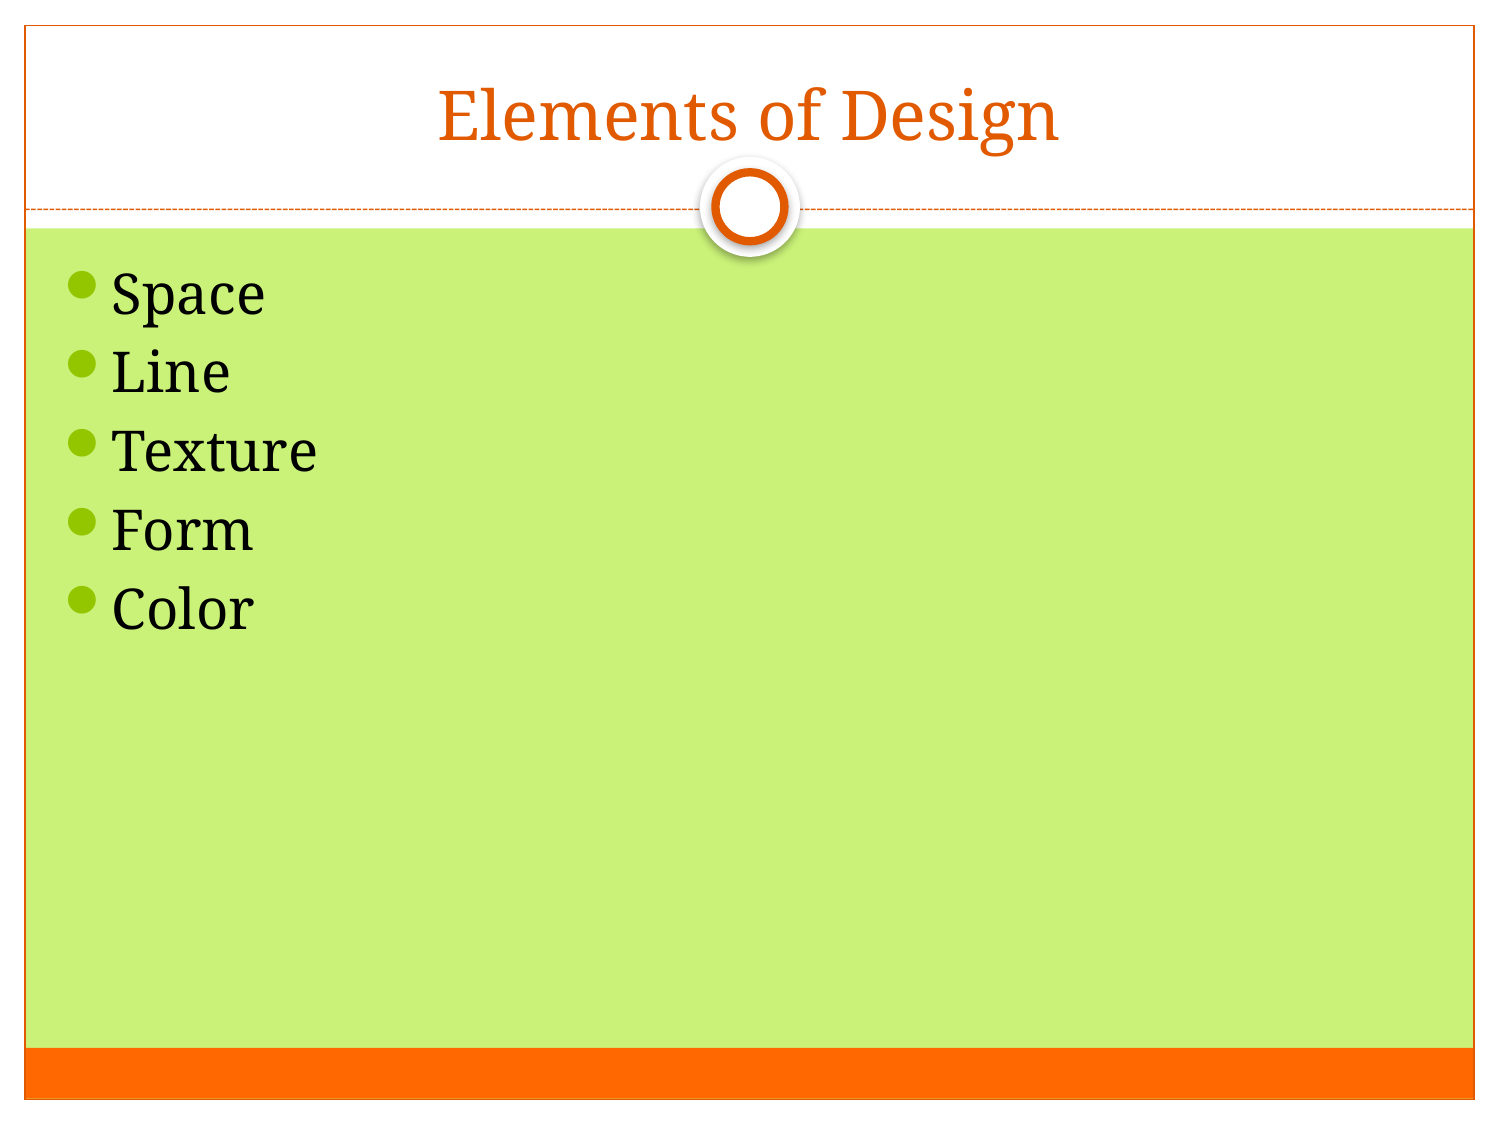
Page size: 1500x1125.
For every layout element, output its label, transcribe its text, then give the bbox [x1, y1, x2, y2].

list Space Line Texture Form Color [49, 250, 1445, 1001]
title Elements of Design [49, 37, 1450, 162]
